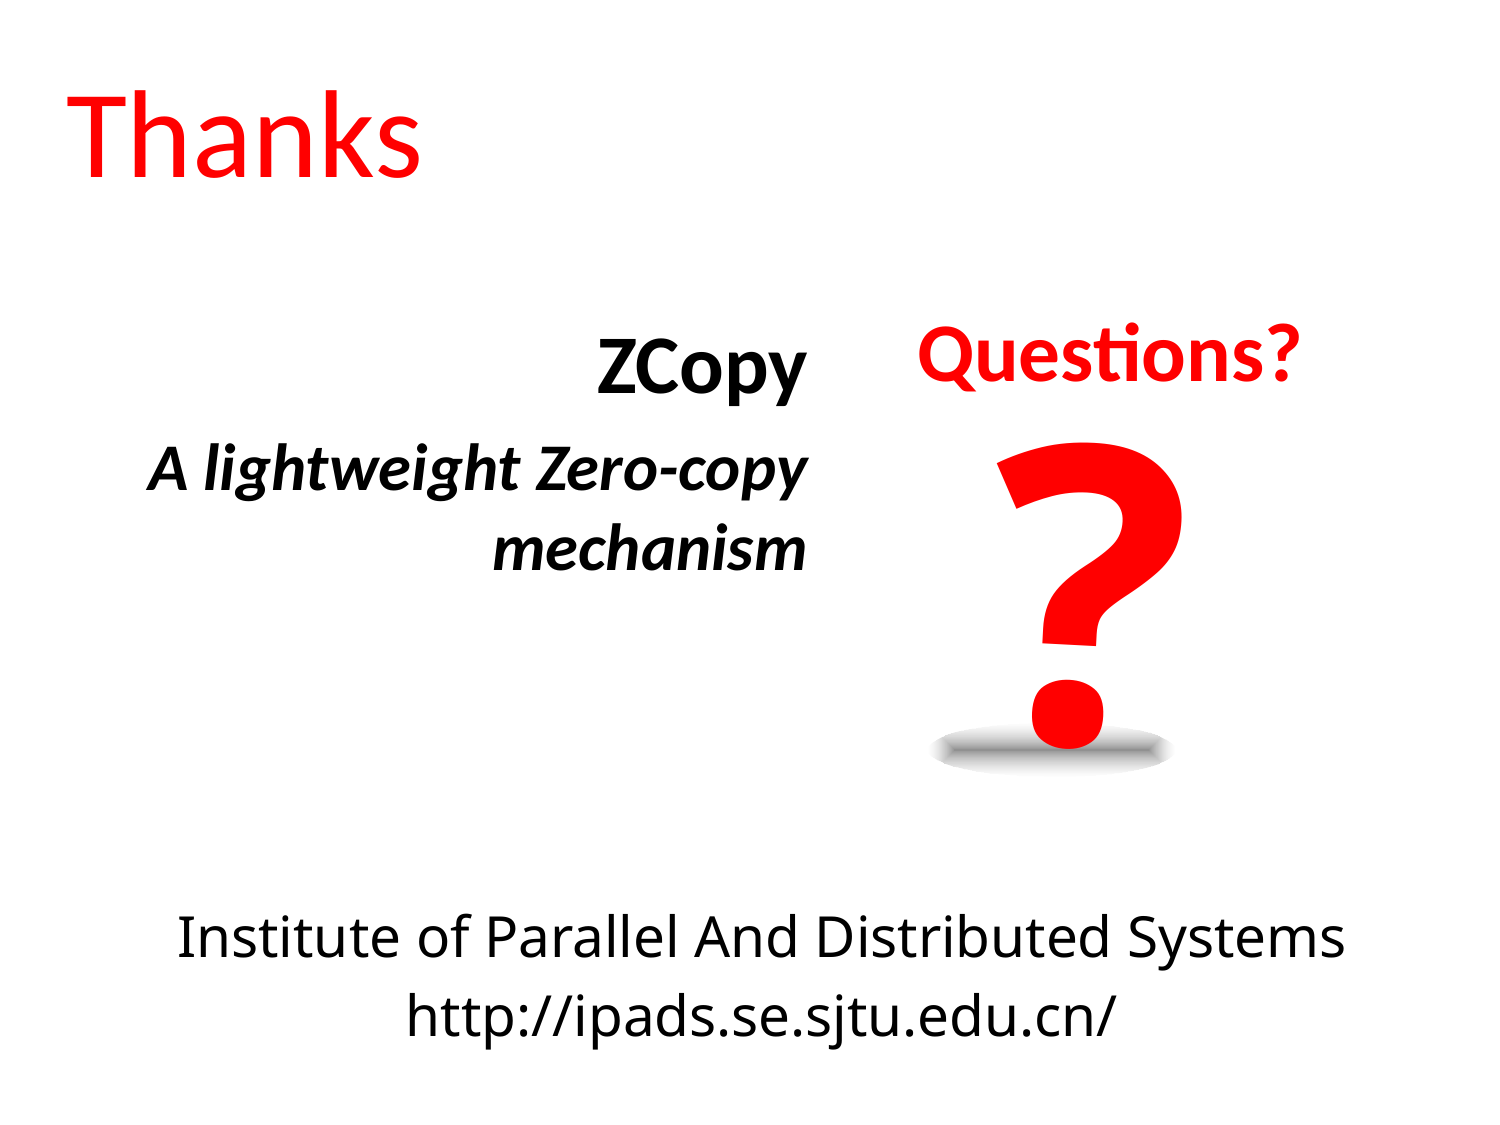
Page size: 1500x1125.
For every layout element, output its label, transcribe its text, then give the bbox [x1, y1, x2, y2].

text_box Questions? [844, 290, 1376, 421]
text_box [925, 720, 1178, 779]
text_box ? [938, 456, 1140, 698]
text_box Institute of Parallel And Distributed Systems http://ipads.se.sjtu.edu.cn/ [88, 893, 1436, 1059]
text_box Thanks [0, 0, 1500, 256]
text_box ZCopy A lightweight Zero-copy mechanism [67, 302, 824, 657]
